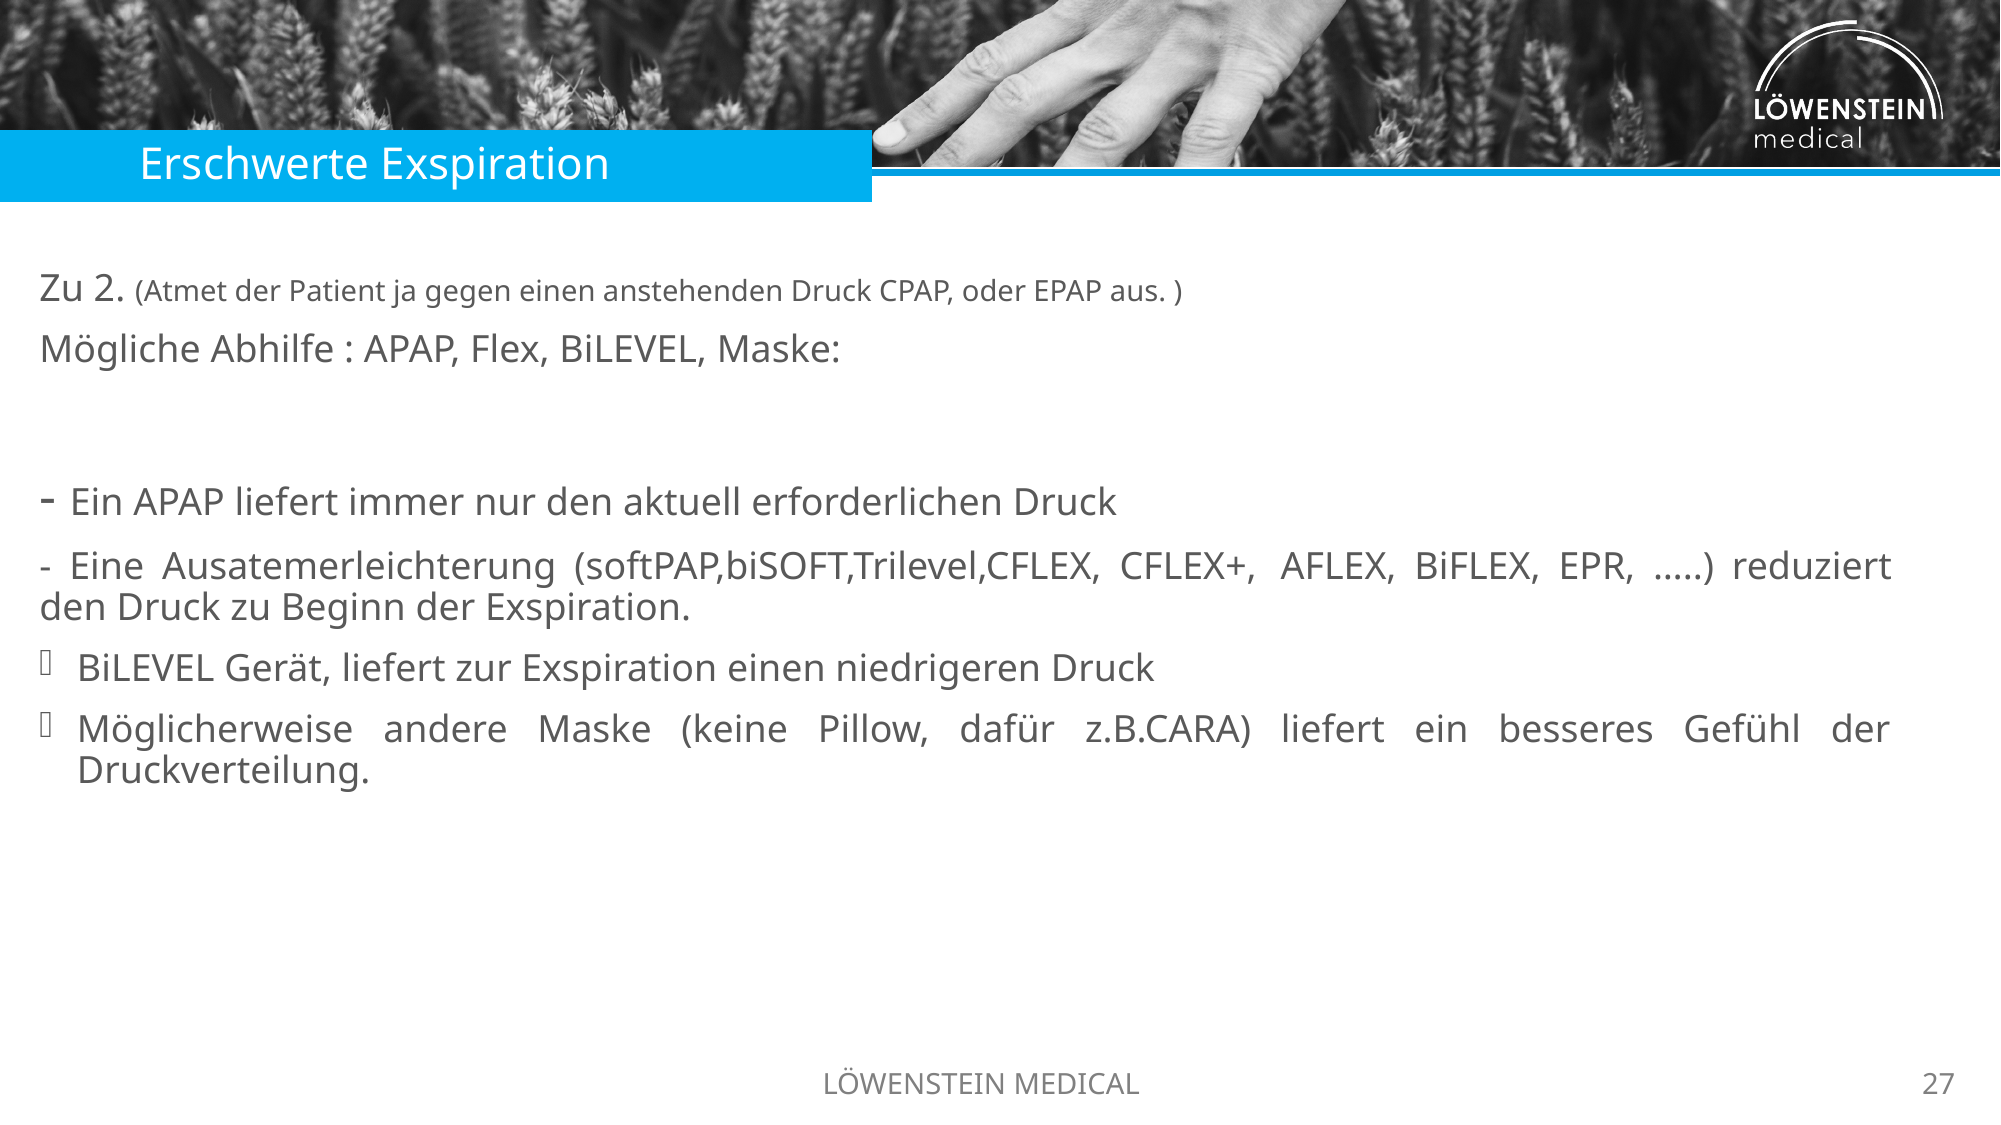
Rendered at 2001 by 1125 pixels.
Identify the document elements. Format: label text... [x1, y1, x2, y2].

picture [0, 0, 2000, 167]
list Zu 2. (Atmet der Patient ja gegen einen anstehenden Druck CPAP, oder EPAP aus. ) Mögliche Abhilfe : APAP, Flex, BiLEVEL, Maske: - Ein APAP liefert immer nur den aktuell erforderlichen Druck - Eine Ausatemerleichterung (softPAP,biSOFT,Trilevel,CFLEX, CFLEX+, AFLEX, BiFLEX, EPR, …..) reduziert den Druck zu Beginn der Exspiration. BiLEVEL Gerät, liefert zur Exspiration einen niedrigeren Druck Möglicherweise andere Maske (keine Pillow, dafür z.B.CARA) liefert ein besseres Gefühl der Druckverteilung. [24, 261, 1908, 1016]
list Erschwerte Exspiration [124, 129, 872, 202]
